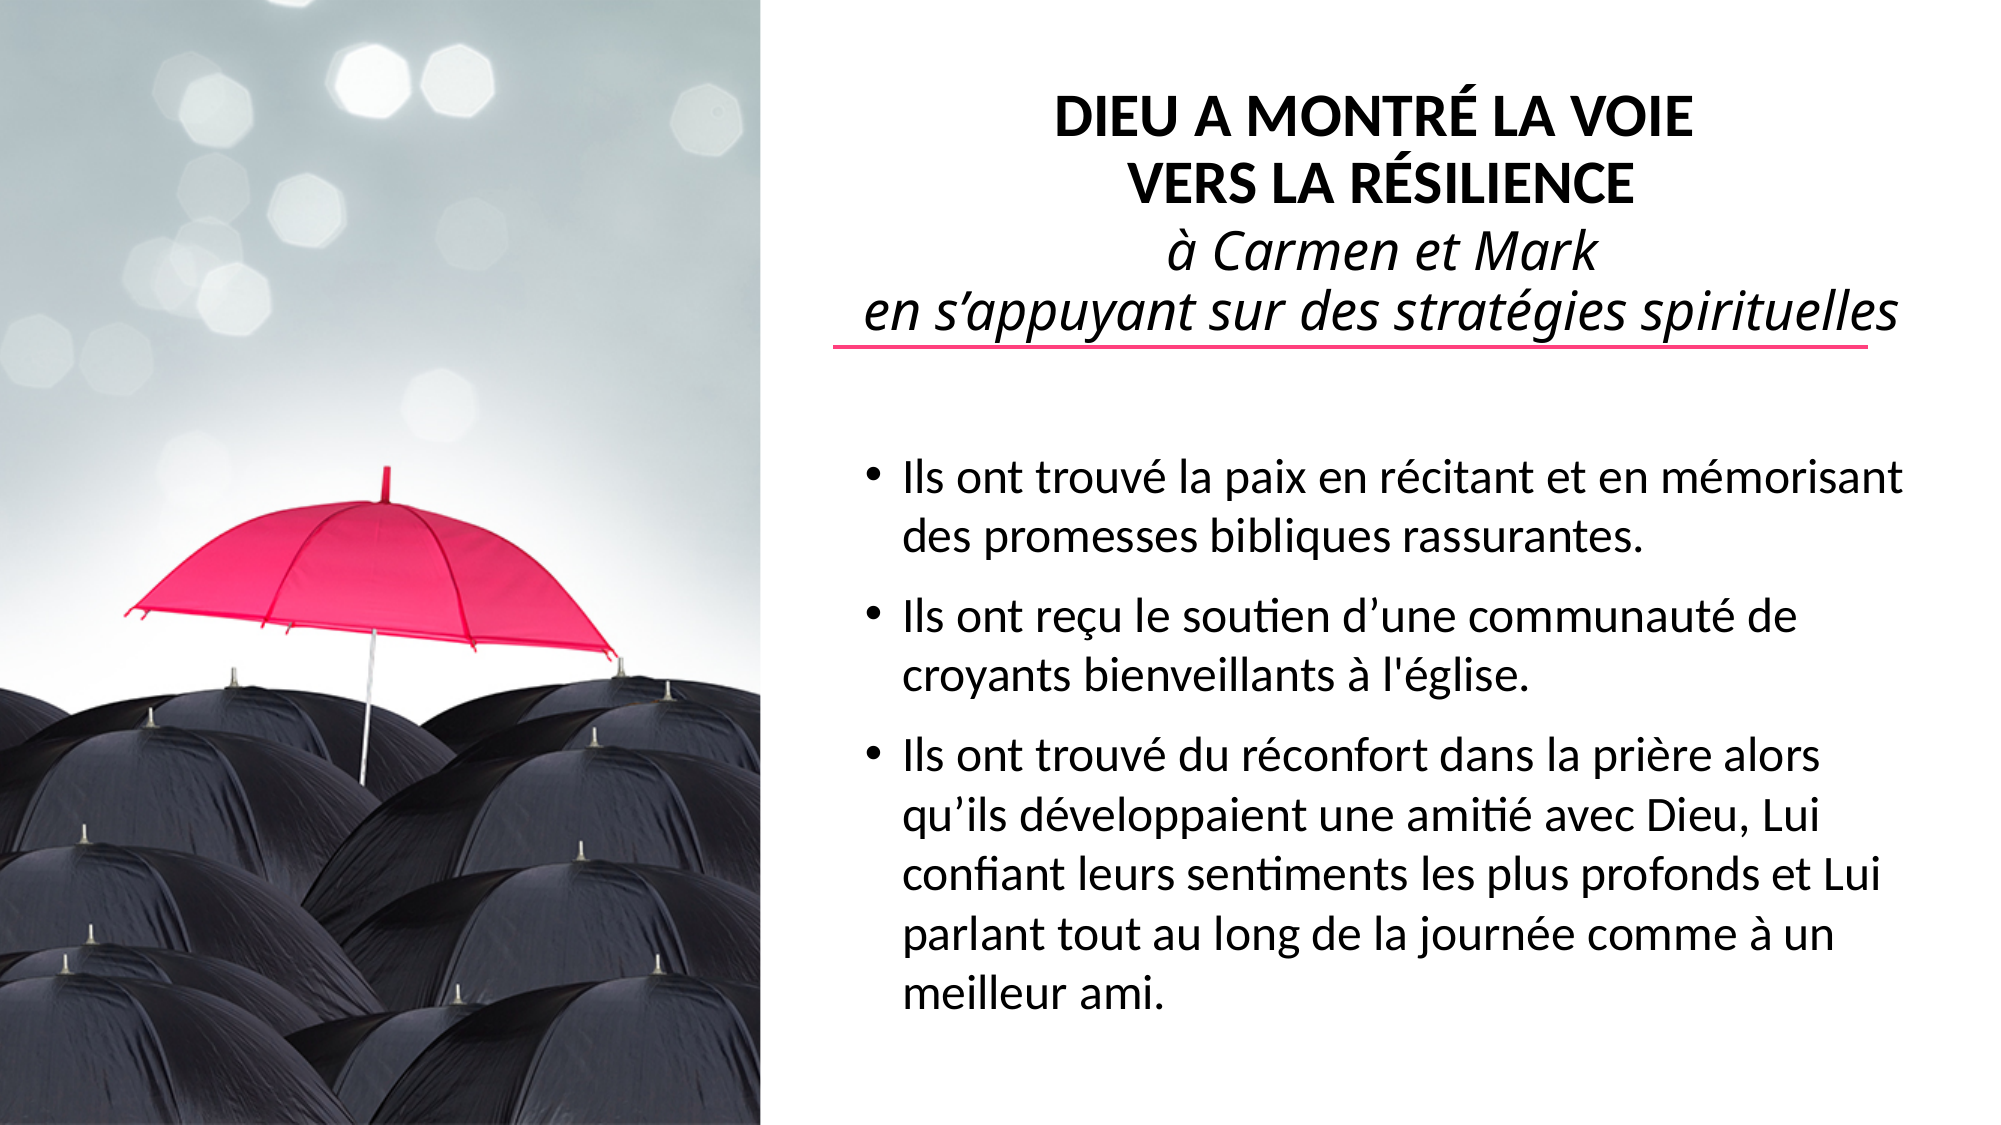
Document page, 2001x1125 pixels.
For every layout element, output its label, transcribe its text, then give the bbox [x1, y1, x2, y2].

list Ils ont trouvé la paix en récitant et en mémorisant des promesses bibliques rassurantes. Ils ont reçu le soutien d’une communauté de croyants bienveillants à l'église. Ils ont trouvé du réconfort dans la prière alors qu’ils développaient une amitié avec Dieu, Lui confiant leurs sentiments les plus profonds et Lui parlant tout au long de la journée comme à un meilleur ami. [849, 356, 1931, 1029]
picture [0, 0, 761, 1125]
title DIEU A MONTRÉ LA VOIE VERS LA RÉSILIENCE à Carmen et Mark en s’appuyant sur des stratégies spirituelles [814, 35, 1950, 350]
